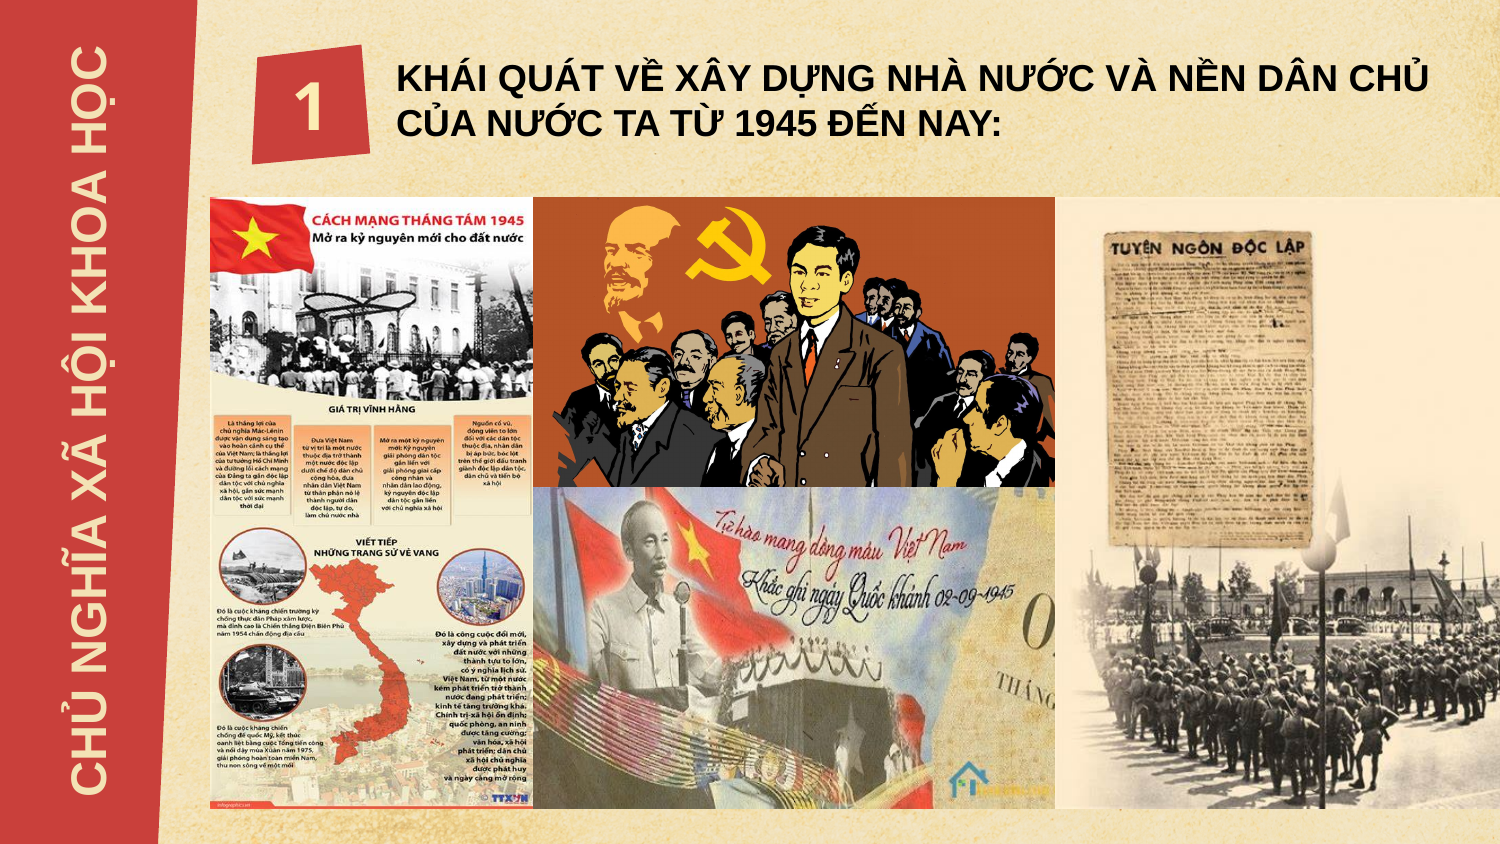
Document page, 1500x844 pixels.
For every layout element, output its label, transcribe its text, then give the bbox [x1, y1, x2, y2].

title CHỦ NGHĨA XÃ HỘI KHOA HỌC [41, 0, 142, 844]
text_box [252, 38, 1500, 165]
picture [159, 0, 1500, 844]
